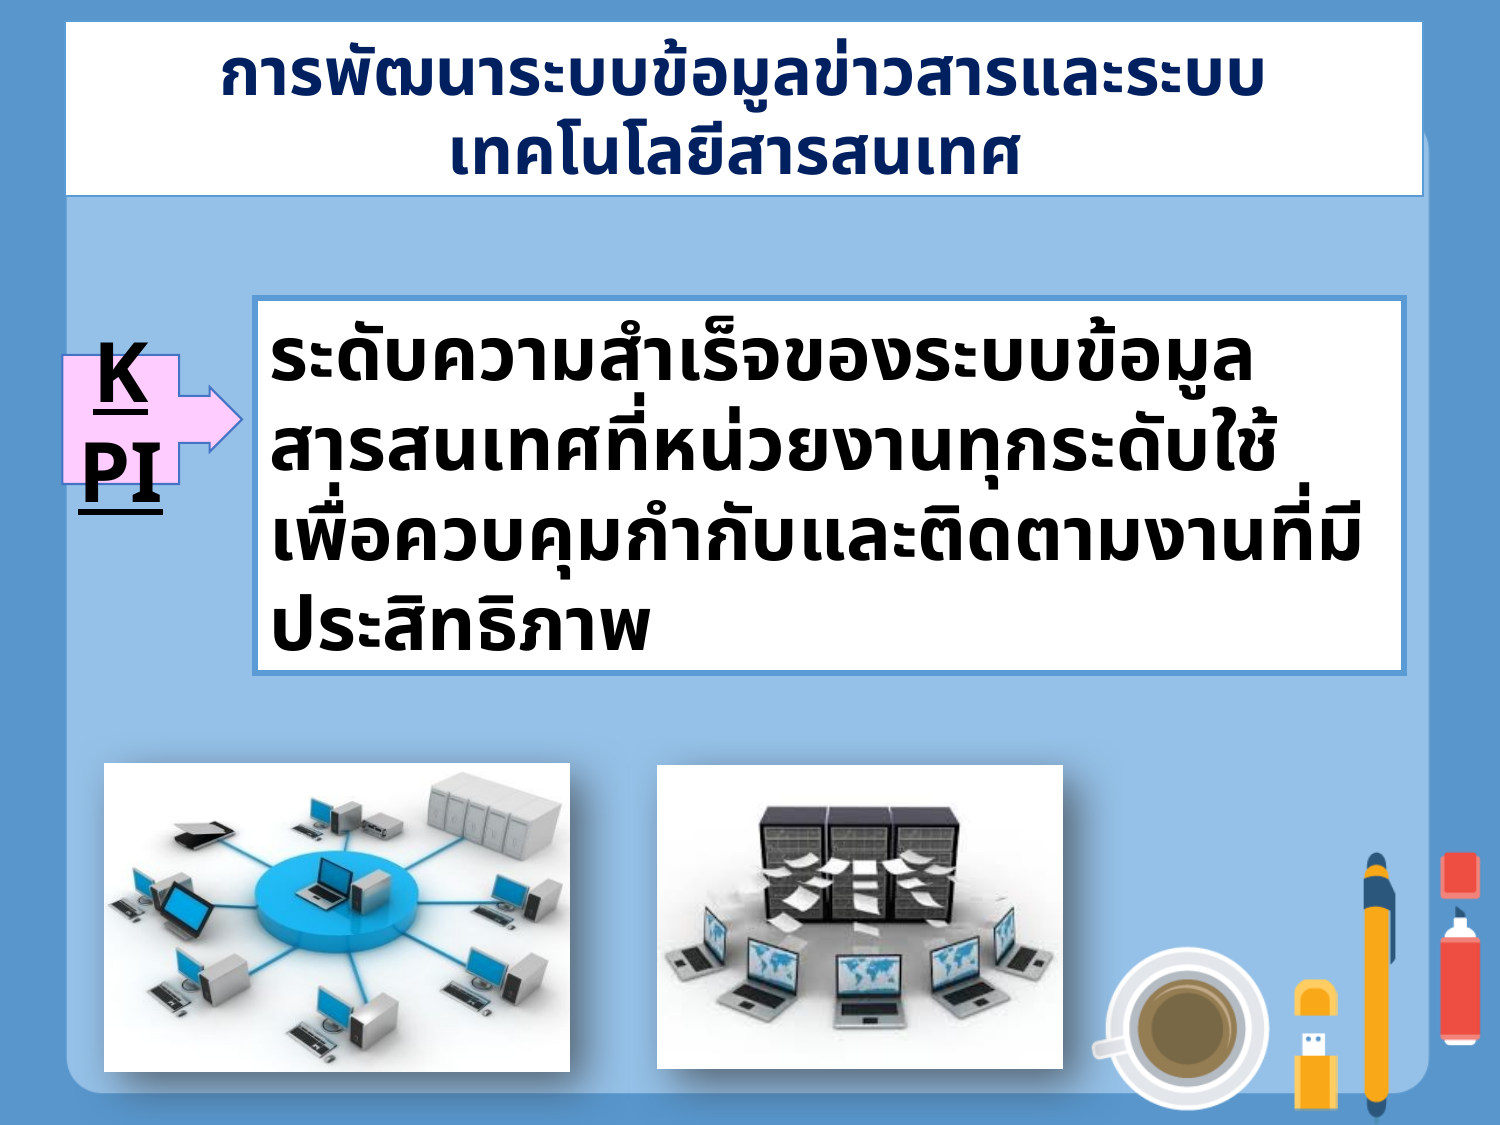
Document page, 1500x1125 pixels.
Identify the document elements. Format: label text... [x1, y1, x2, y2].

picture [0, 0, 1500, 1125]
text_box การพัฒนาระบบข้อมูลข่าวสารและระบบเทคโนโลยีสารสนเทศ [64, 20, 1424, 197]
text_box KPI [61, 353, 244, 486]
text_box ระดับความสําเร็จของระบบข้อมูล สารสนเทศที่หน่วยงานทุกระดับใช้เพื่อควบคุมกำกับและติดตามงานที่มีประสิทธิภาพ [254, 297, 1405, 674]
